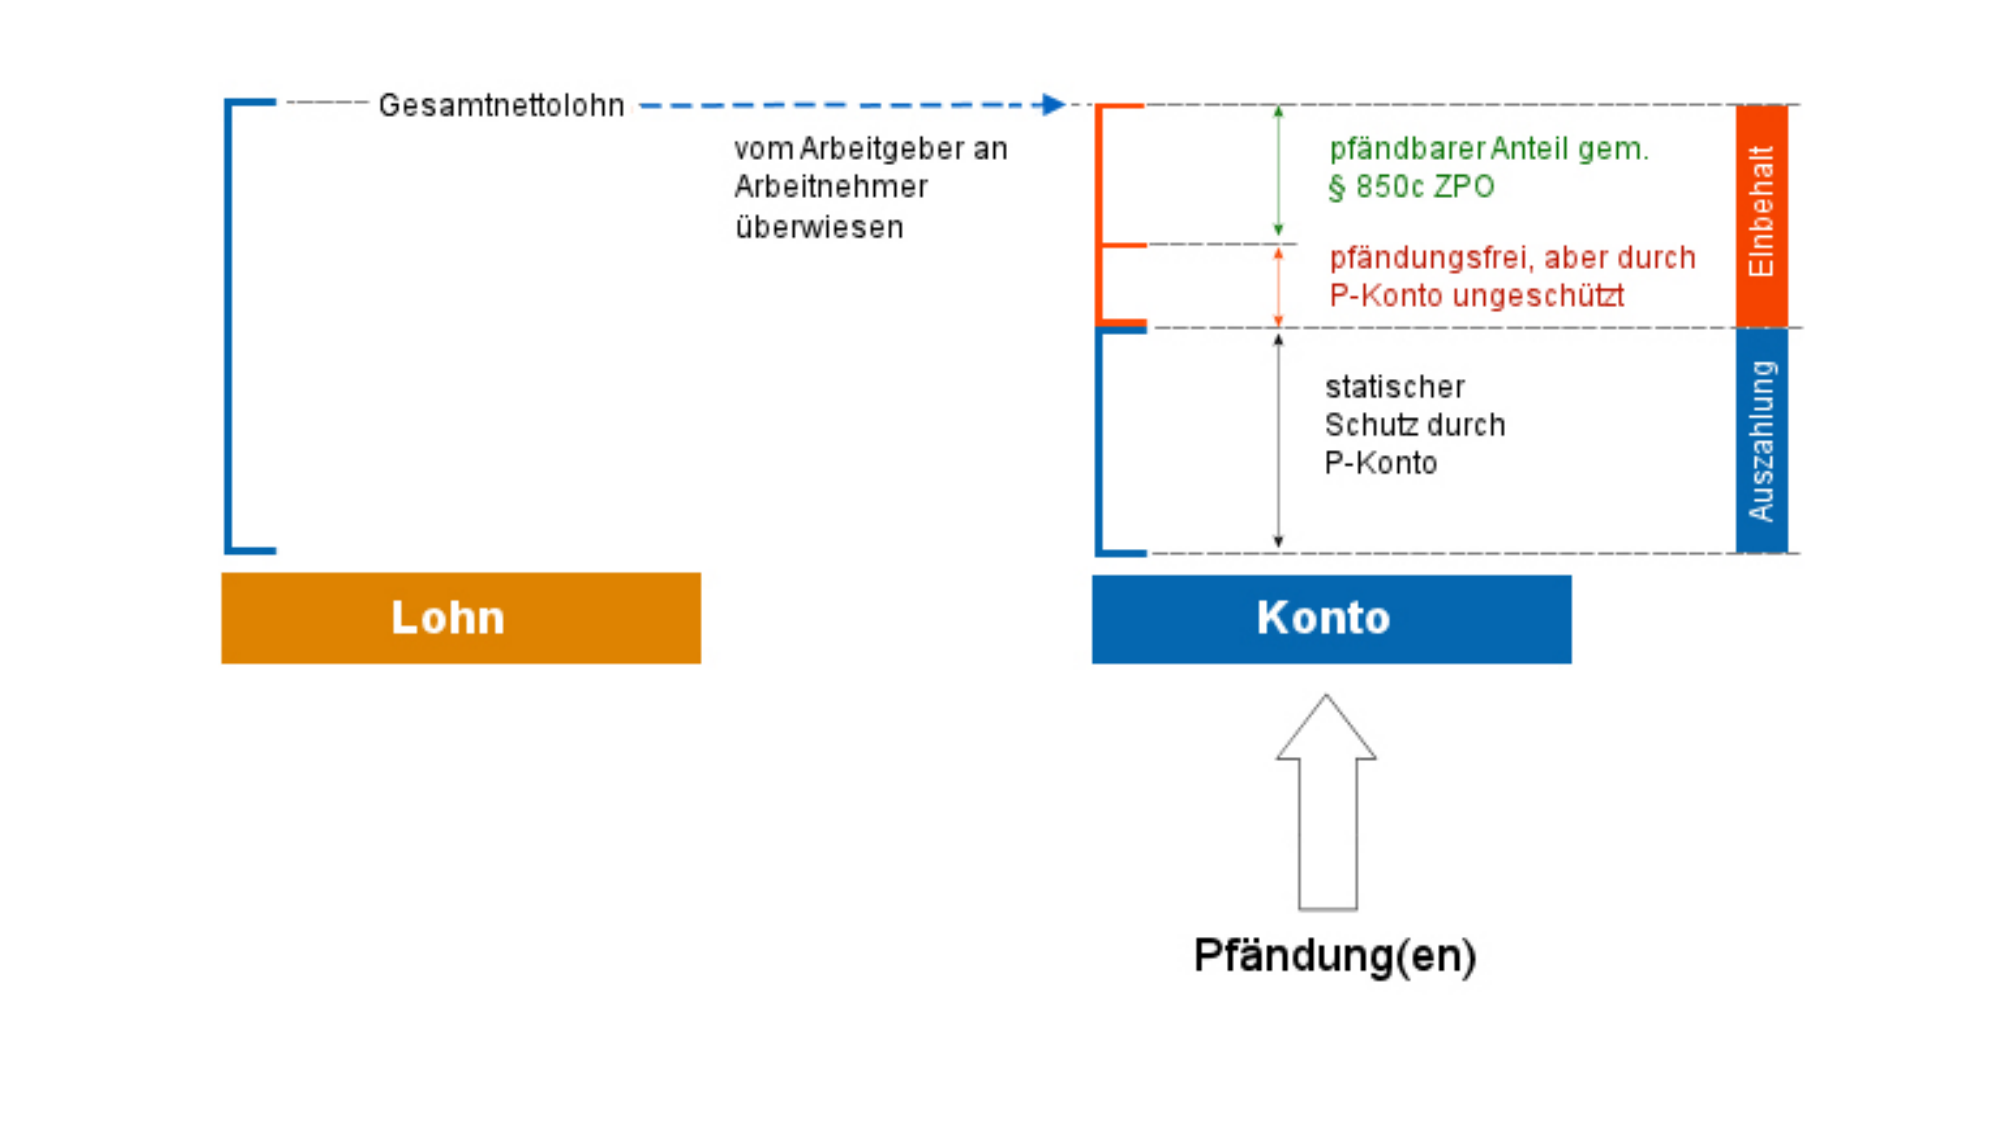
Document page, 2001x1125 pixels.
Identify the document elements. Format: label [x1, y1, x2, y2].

picture [178, 61, 1849, 1002]
